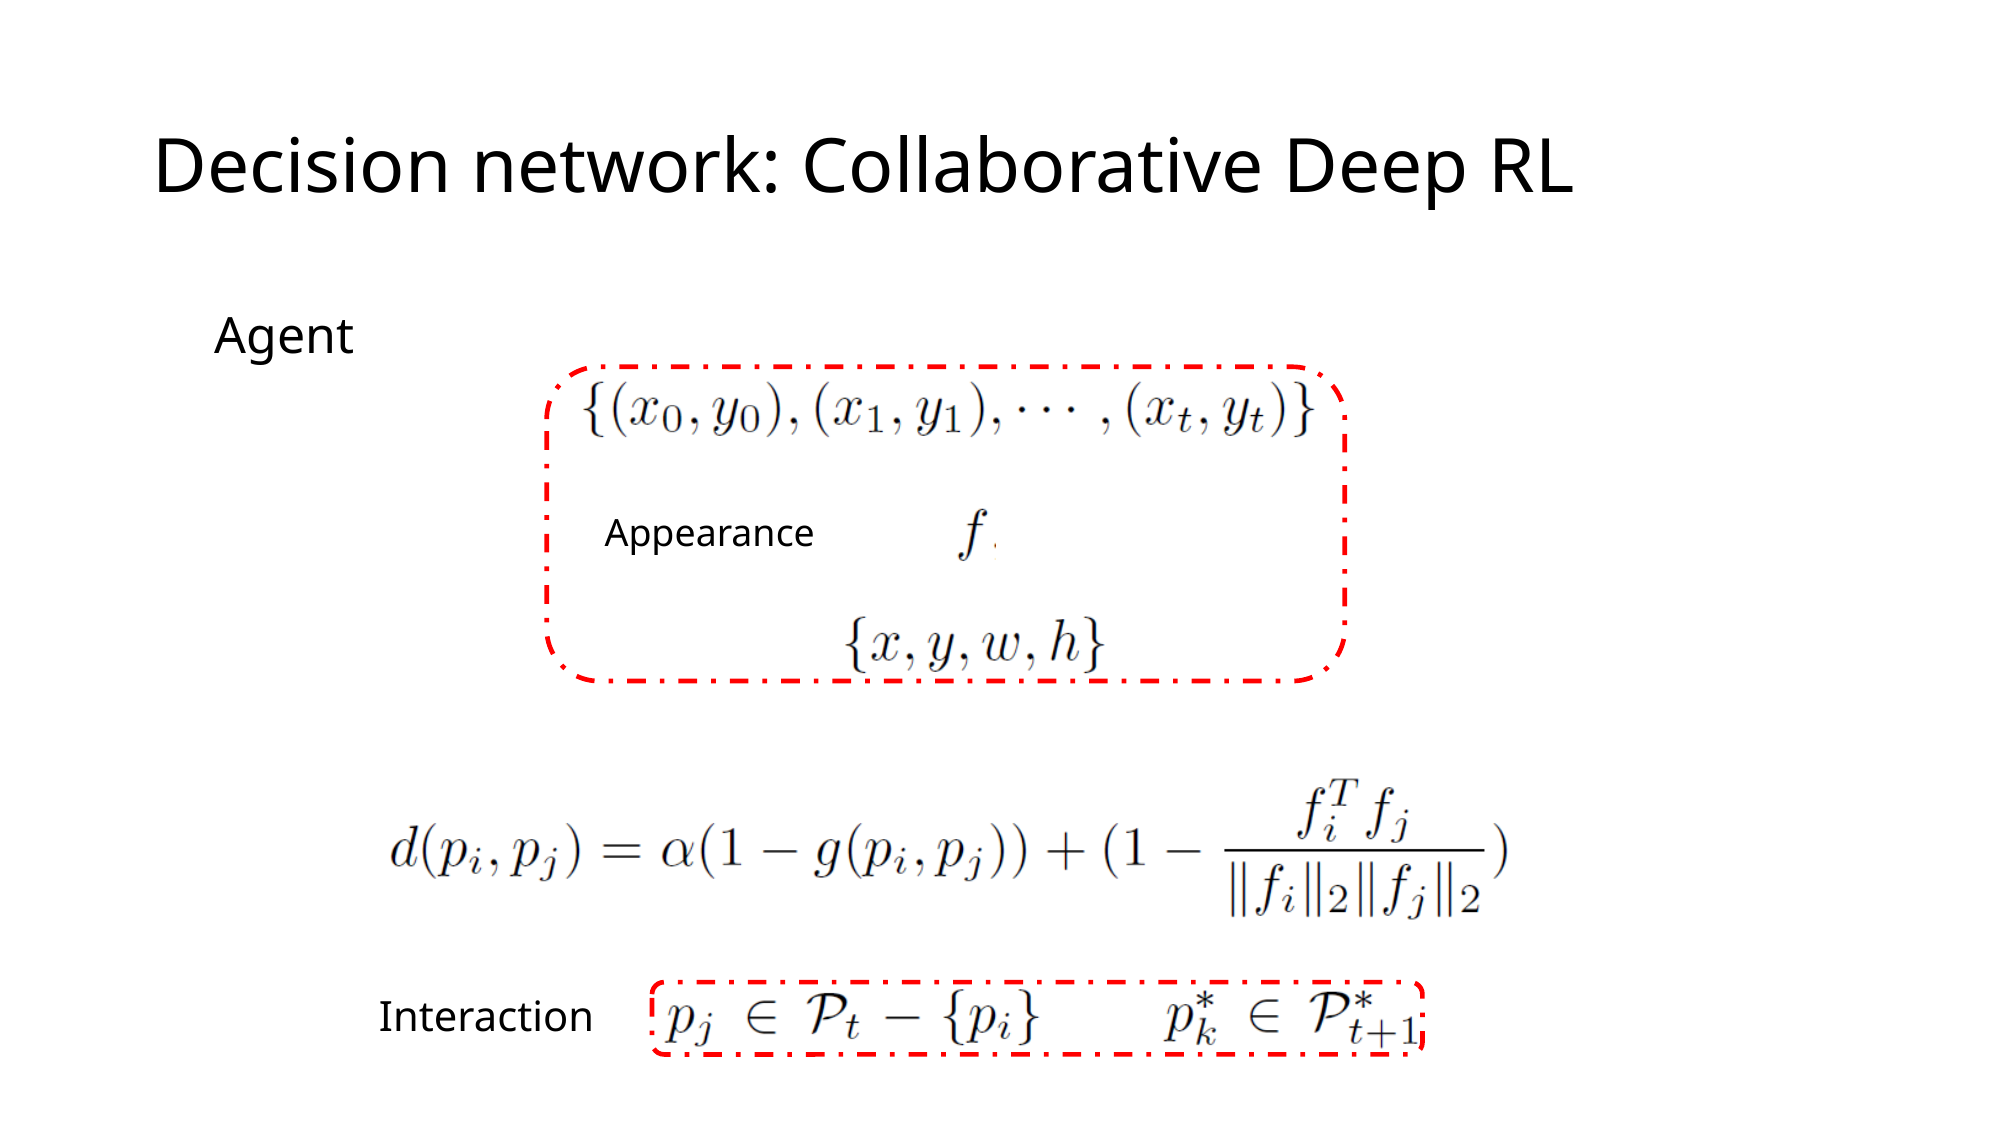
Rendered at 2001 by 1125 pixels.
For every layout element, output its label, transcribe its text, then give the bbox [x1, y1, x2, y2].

text_box Appearance [589, 501, 857, 562]
text_box Interaction [364, 982, 628, 1047]
title Decision network: Collaborative Deep RL [137, 59, 1863, 278]
text_box Agent [199, 296, 389, 372]
picture [576, 372, 1321, 447]
picture [838, 608, 1111, 682]
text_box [651, 981, 1423, 1055]
picture [949, 504, 996, 566]
text_box [546, 366, 1346, 682]
picture [383, 775, 1514, 932]
